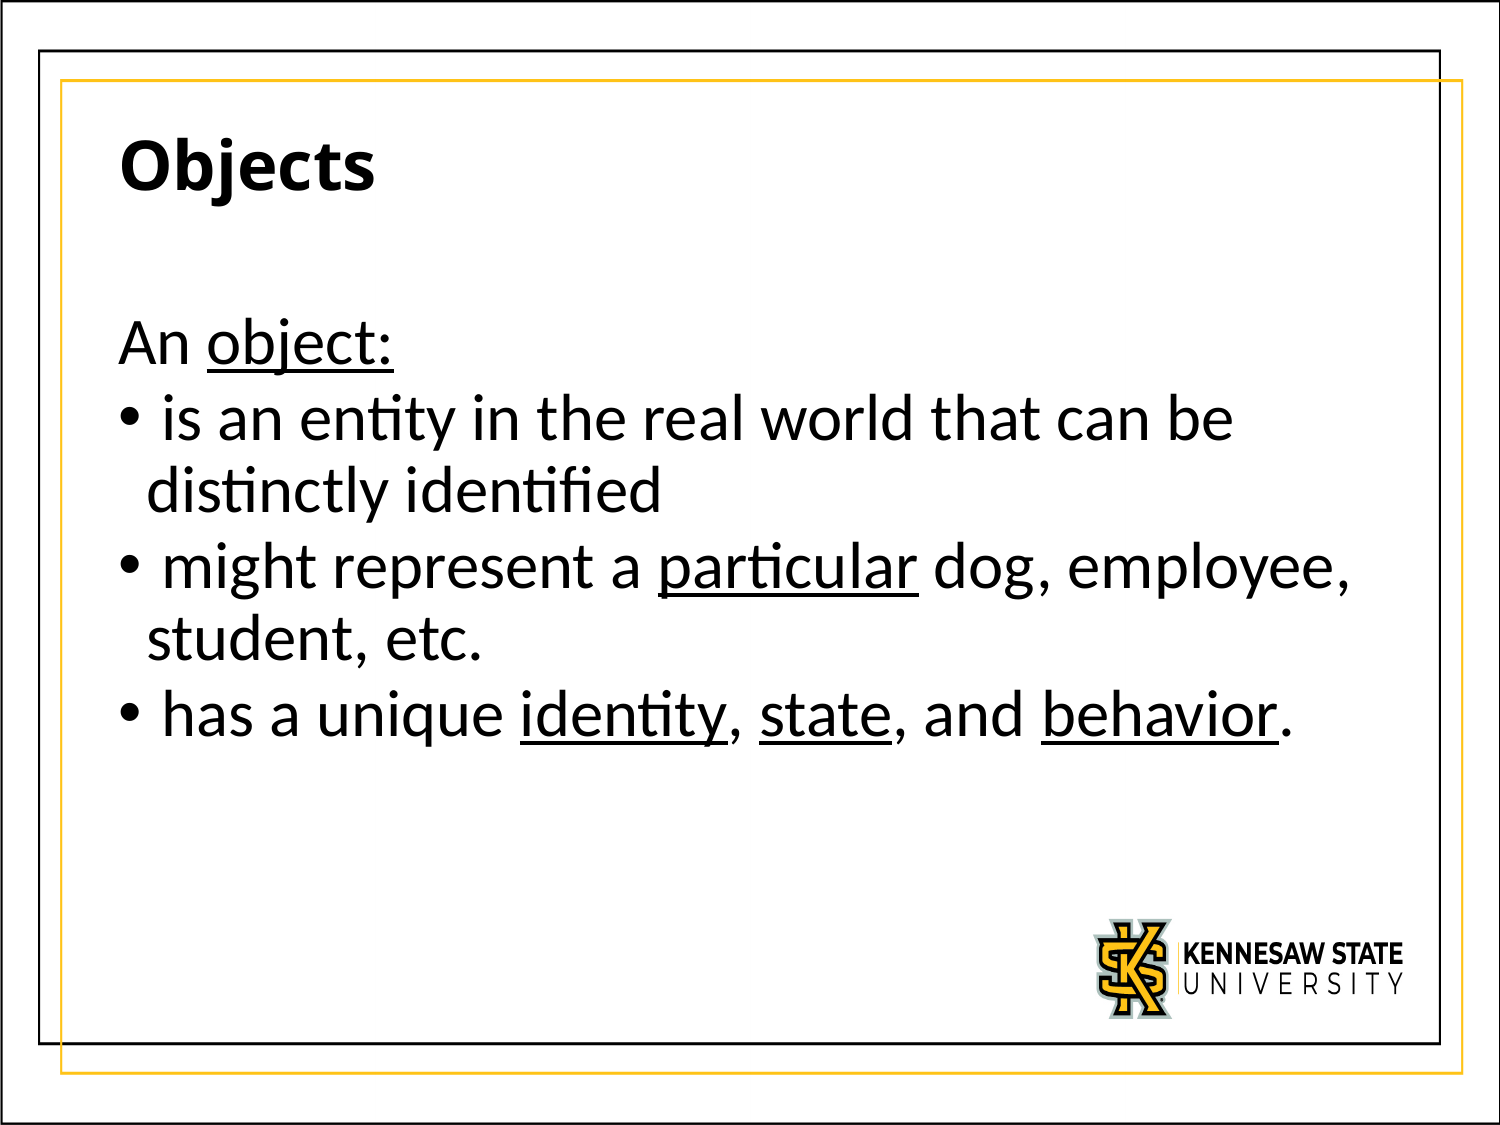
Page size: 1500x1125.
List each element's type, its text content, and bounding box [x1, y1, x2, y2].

list An object: is an entity in the real world that can be distinctly identified might represent a particular dog, employee, student, etc. has a unique identity, state, and behavior. [103, 299, 1397, 1014]
title Objects [103, 59, 1397, 278]
picture [0, 0, 1500, 1125]
